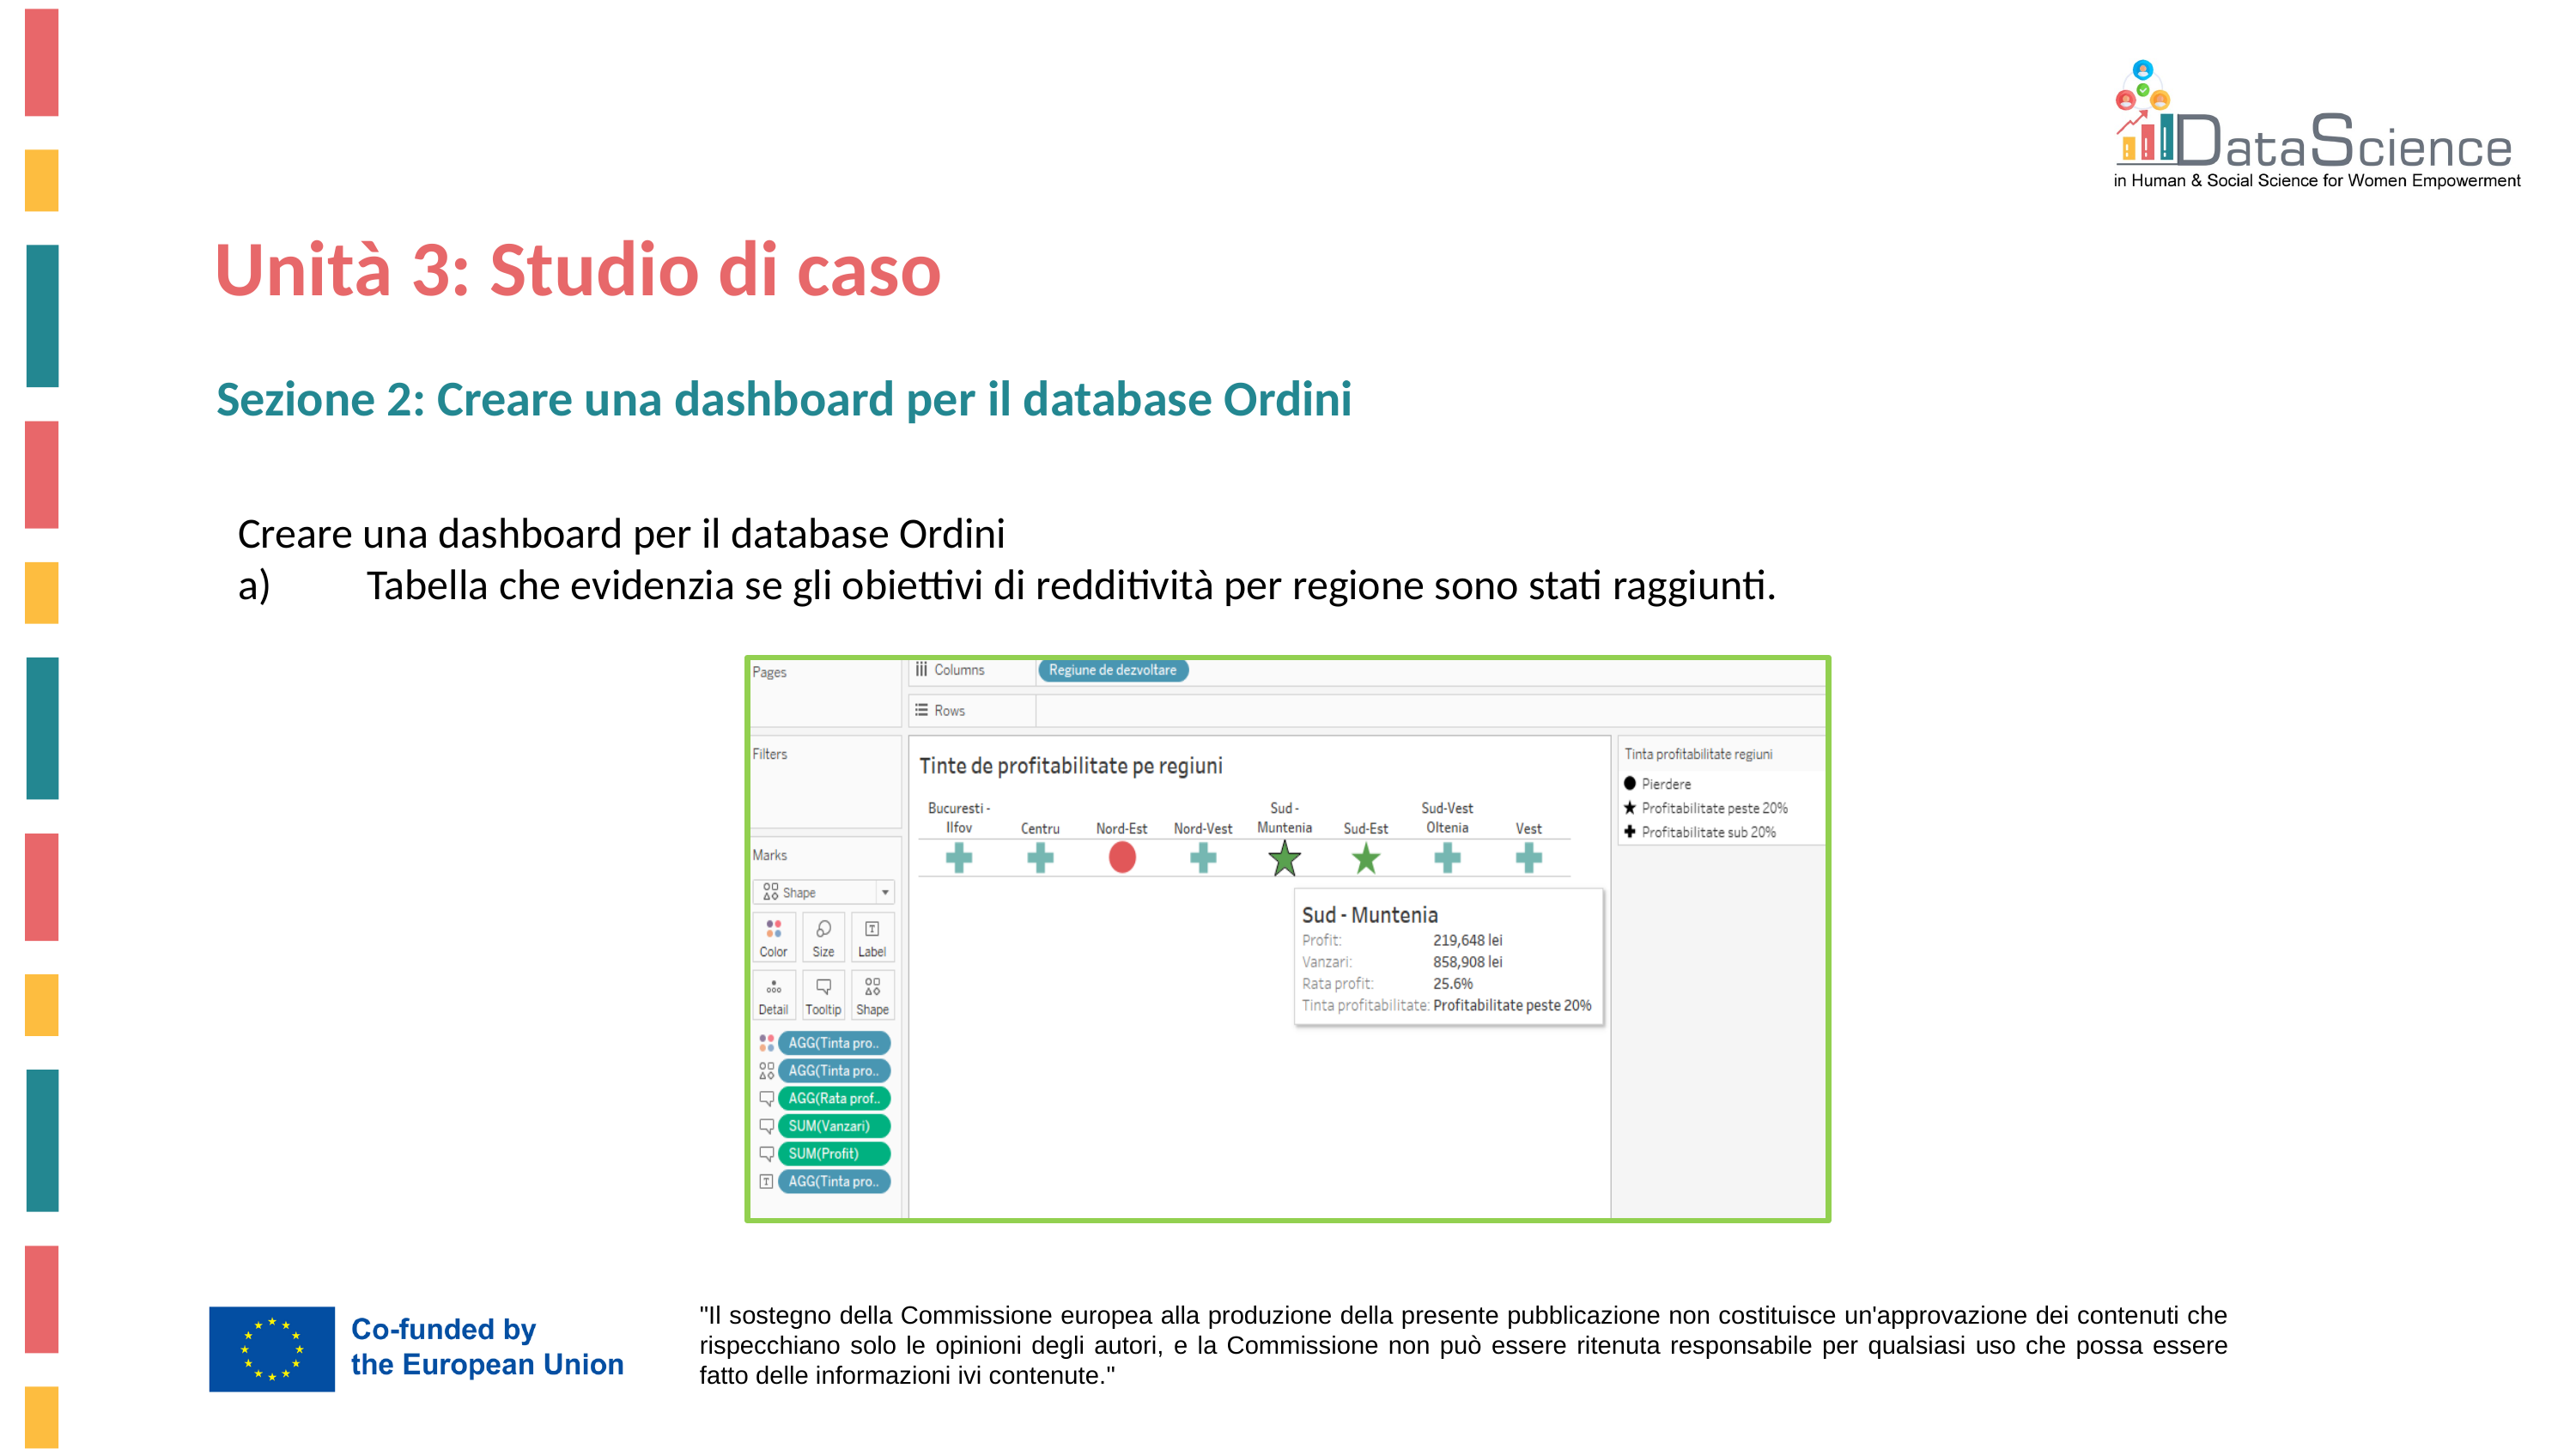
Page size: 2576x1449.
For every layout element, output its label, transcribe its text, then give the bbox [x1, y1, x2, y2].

text_box Unità 3: Studio di caso [201, 210, 1073, 318]
text_box Sezione 2: Creare una dashboard per il database Ordini [204, 359, 1619, 493]
picture [750, 659, 1826, 1219]
text_box Creare una dashboard per il database Ordini a) Tabella che evidenzia se gli obiettivi di redditività per regione sono stati raggiunti. [225, 499, 2008, 718]
picture [2114, 58, 2522, 191]
picture [204, 1301, 655, 1397]
